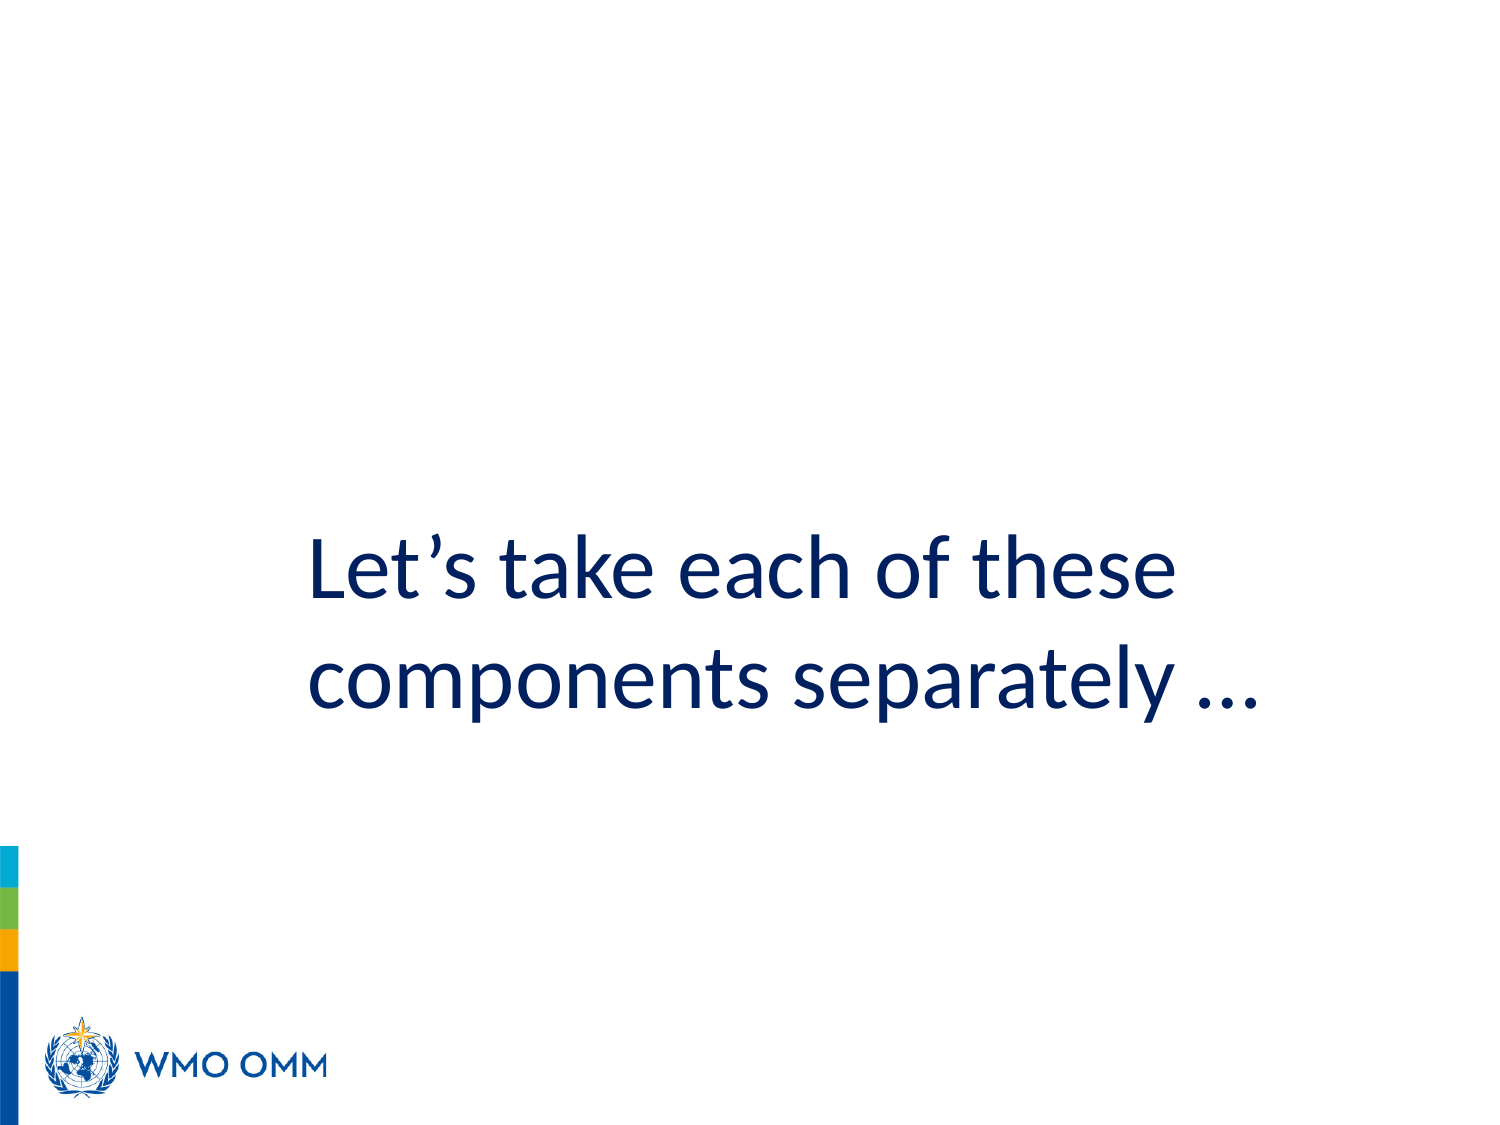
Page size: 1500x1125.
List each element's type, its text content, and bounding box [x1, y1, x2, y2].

text_box Let’s take each of these components separately … [292, 499, 1277, 734]
picture [0, 845, 327, 1125]
